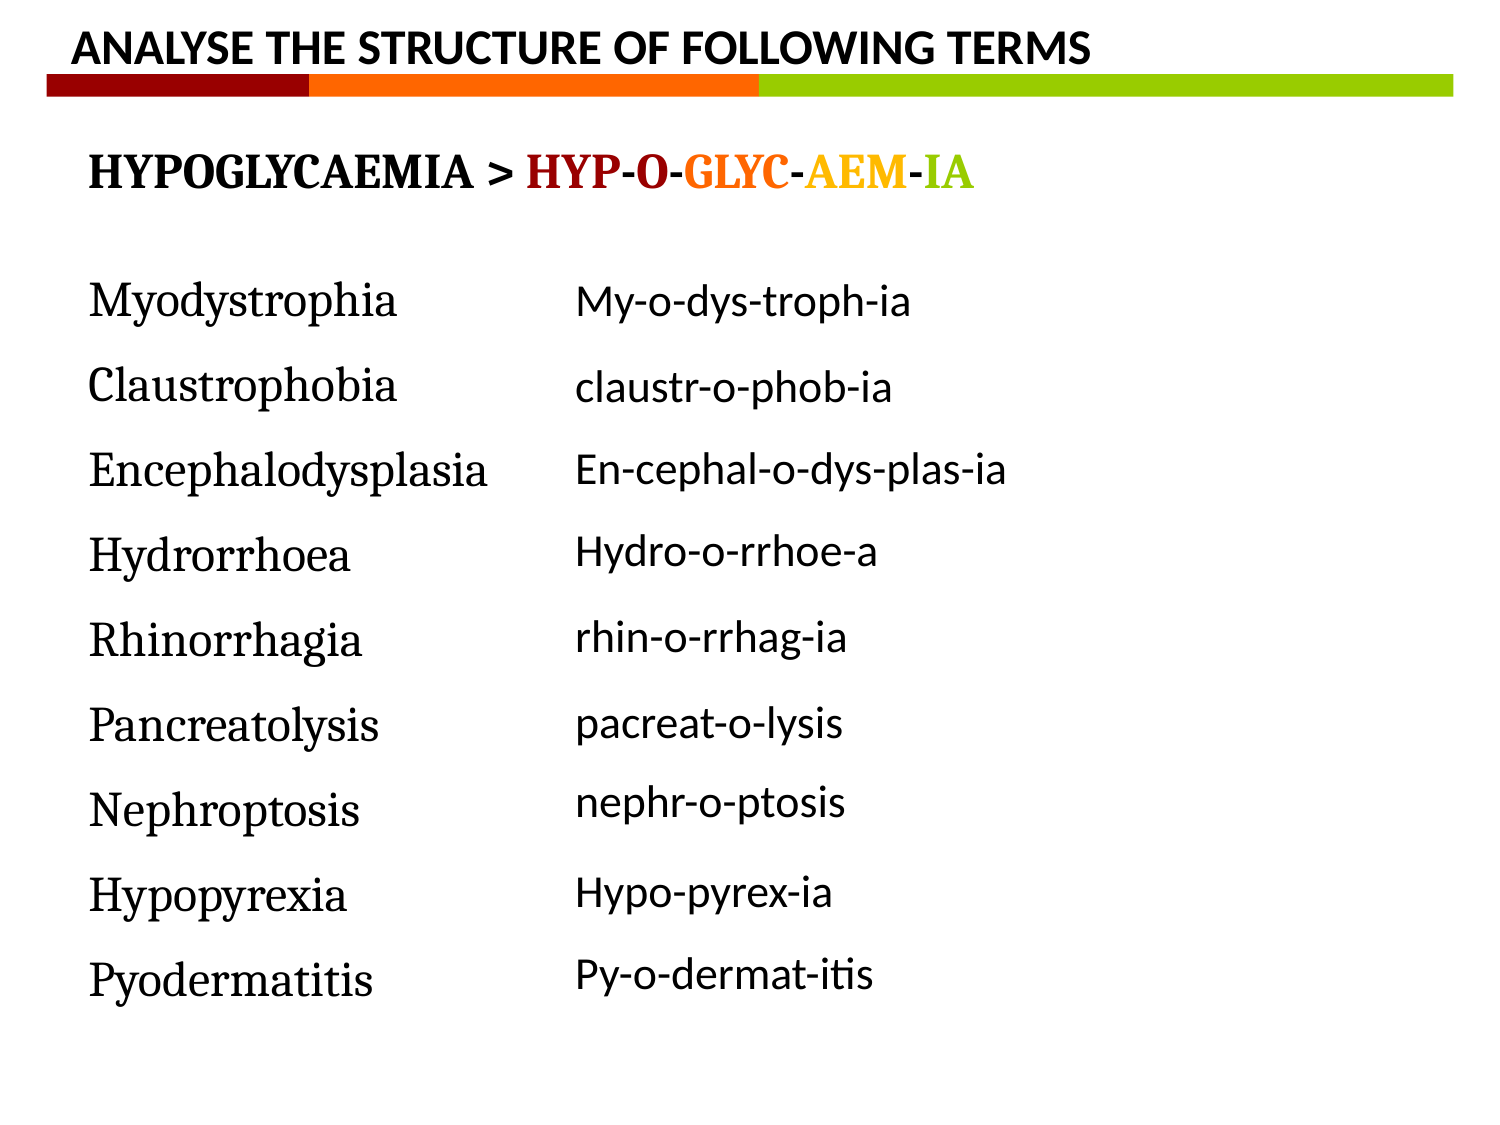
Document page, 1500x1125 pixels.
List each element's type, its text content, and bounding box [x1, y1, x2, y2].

text_box Myodystrophia Claustrophobia Encephalodysplasia Hydrorrhoea Rhinorrhagia Pancreatolysis Nephroptosis Hypopyrexia Pyodermatitis [73, 258, 504, 1100]
text_box claustr-o-phob-ia [560, 348, 1312, 419]
text_box My-o-dys-troph-ia [560, 262, 1312, 333]
text_box Py-o-dermat-itis [560, 936, 1312, 1006]
text_box En-cephal-o-dys-plas-ia [560, 431, 1312, 501]
text_box nephr-o-ptosis [560, 764, 1312, 835]
text_box Hydro-o-rrhoe-a [560, 513, 1312, 584]
text_box rhin-o-rrhag-ia [560, 599, 1312, 670]
text_box ANALYSE THE STRUCTURE OF FOLLOWING TERMS [55, 7, 1108, 82]
text_box pacreat-o-lysis [560, 685, 1312, 756]
text_box Hypo-pyrex-ia [560, 853, 1312, 924]
text_box HYPOGLYCAEMIA > HYP-O-GLYC-AEM-IA [74, 130, 988, 206]
